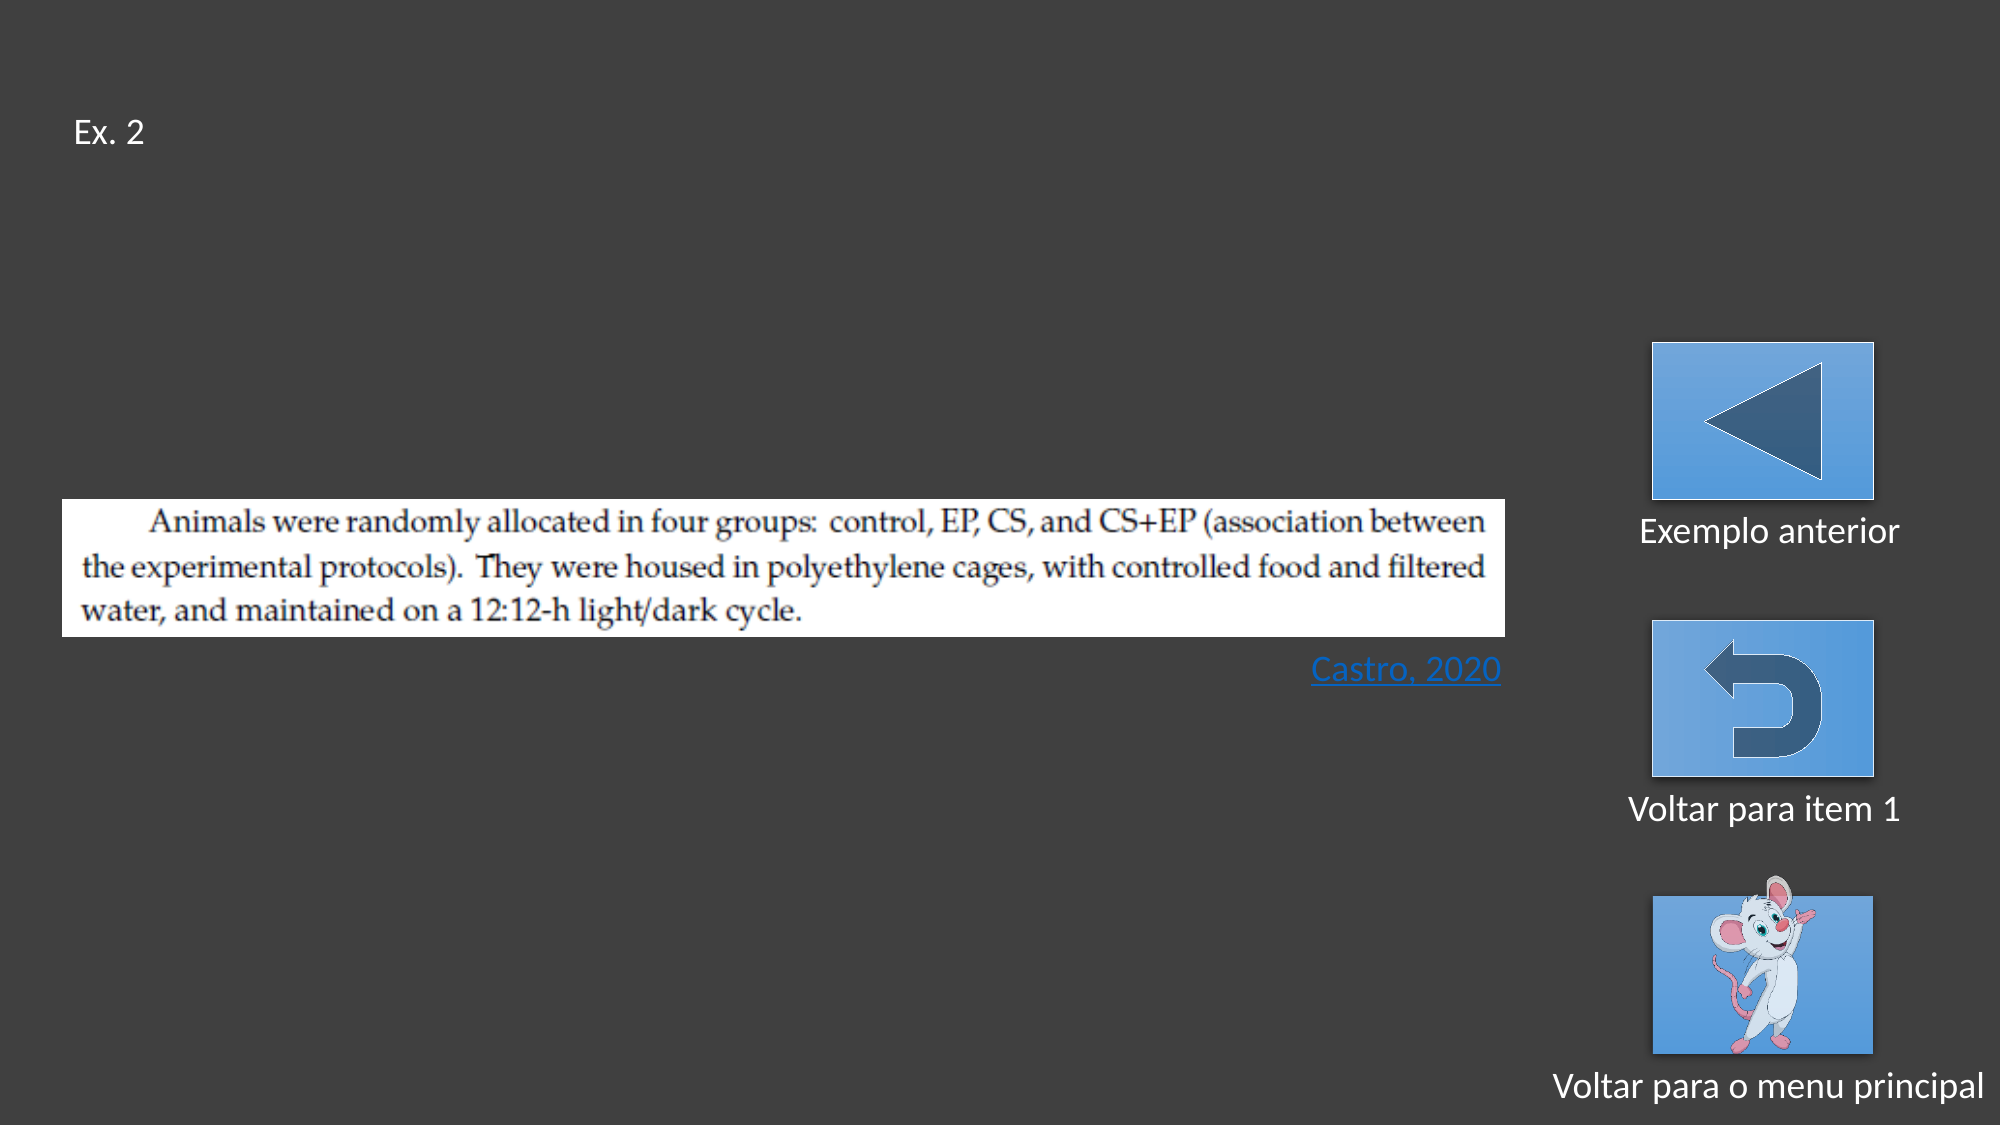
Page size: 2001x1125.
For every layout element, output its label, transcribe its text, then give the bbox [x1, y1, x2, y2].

text_box [1652, 342, 1874, 498]
text_box Castro, 2020 [1272, 636, 1517, 697]
text_box [1652, 620, 1874, 776]
picture [1710, 875, 1816, 1054]
text_box Voltar para item 1 [1613, 776, 1938, 837]
text_box Ex. 2 [58, 100, 214, 160]
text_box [62, 499, 1503, 635]
text_box [1816, 896, 1873, 1054]
text_box Voltar para o menu principal [1534, 1053, 2000, 1114]
text_box Exemplo anterior [1624, 498, 1926, 559]
picture [62, 499, 1505, 637]
text_box [1652, 896, 1710, 1054]
